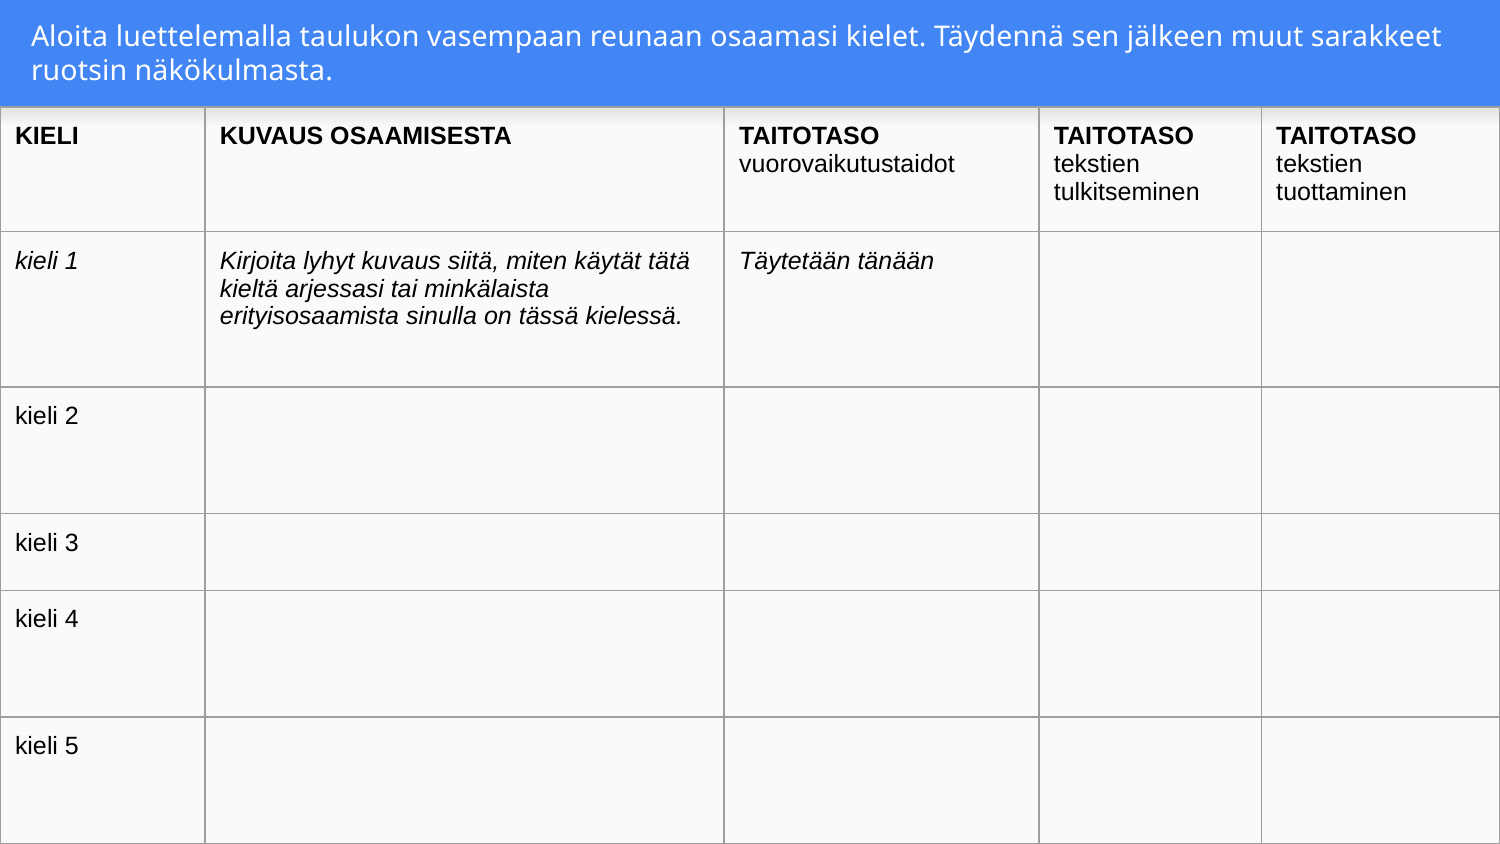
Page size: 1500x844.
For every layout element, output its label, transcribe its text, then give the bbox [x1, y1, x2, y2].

table_header KUVAUS OSAAMISESTA [206, 108, 723, 231]
table_cell [1262, 591, 1499, 716]
table_cell [725, 718, 1038, 843]
table_cell [1040, 591, 1261, 716]
table_header TAITOTASO tekstien tulkitseminen [1040, 108, 1261, 231]
table_cell kieli 5 [1, 718, 204, 843]
table_cell [725, 591, 1038, 716]
table_cell [206, 591, 723, 716]
table_cell [1040, 514, 1261, 590]
table_cell [725, 388, 1038, 513]
table_header KIELI [1, 108, 204, 231]
table_cell kieli 1 [1, 232, 204, 386]
table_cell kieli 3 [1, 514, 204, 590]
table_cell kieli 2 [1, 388, 204, 513]
table_cell [206, 388, 723, 513]
table_cell [1040, 388, 1261, 513]
title Aloita luettelemalla taulukon vasempaan reunaan osaamasi kielet. Täydennä sen jälkeen muut sarakkeet ruotsin näkökulmasta. [16, 2, 1464, 102]
table_header TAITOTASO tekstien tuottaminen [1262, 108, 1499, 231]
table_cell [1262, 232, 1499, 386]
table_cell [1040, 232, 1261, 386]
table_header TAITOTASO vuorovaikutustaidot [725, 108, 1038, 231]
table_cell kieli 4 [1, 591, 204, 716]
table_cell [1262, 514, 1499, 590]
table_cell [1262, 718, 1499, 843]
table_cell [725, 514, 1038, 590]
table_cell Täytetään tänään [725, 232, 1038, 386]
table_cell [206, 718, 723, 843]
table_cell [1262, 388, 1499, 513]
table_cell Kirjoita lyhyt kuvaus siitä, miten käytät tätä kieltä arjessasi tai minkälaista erityisosaamista sinulla on tässä kielessä. [206, 232, 723, 386]
table_cell [1040, 718, 1261, 843]
table_cell [206, 514, 723, 590]
